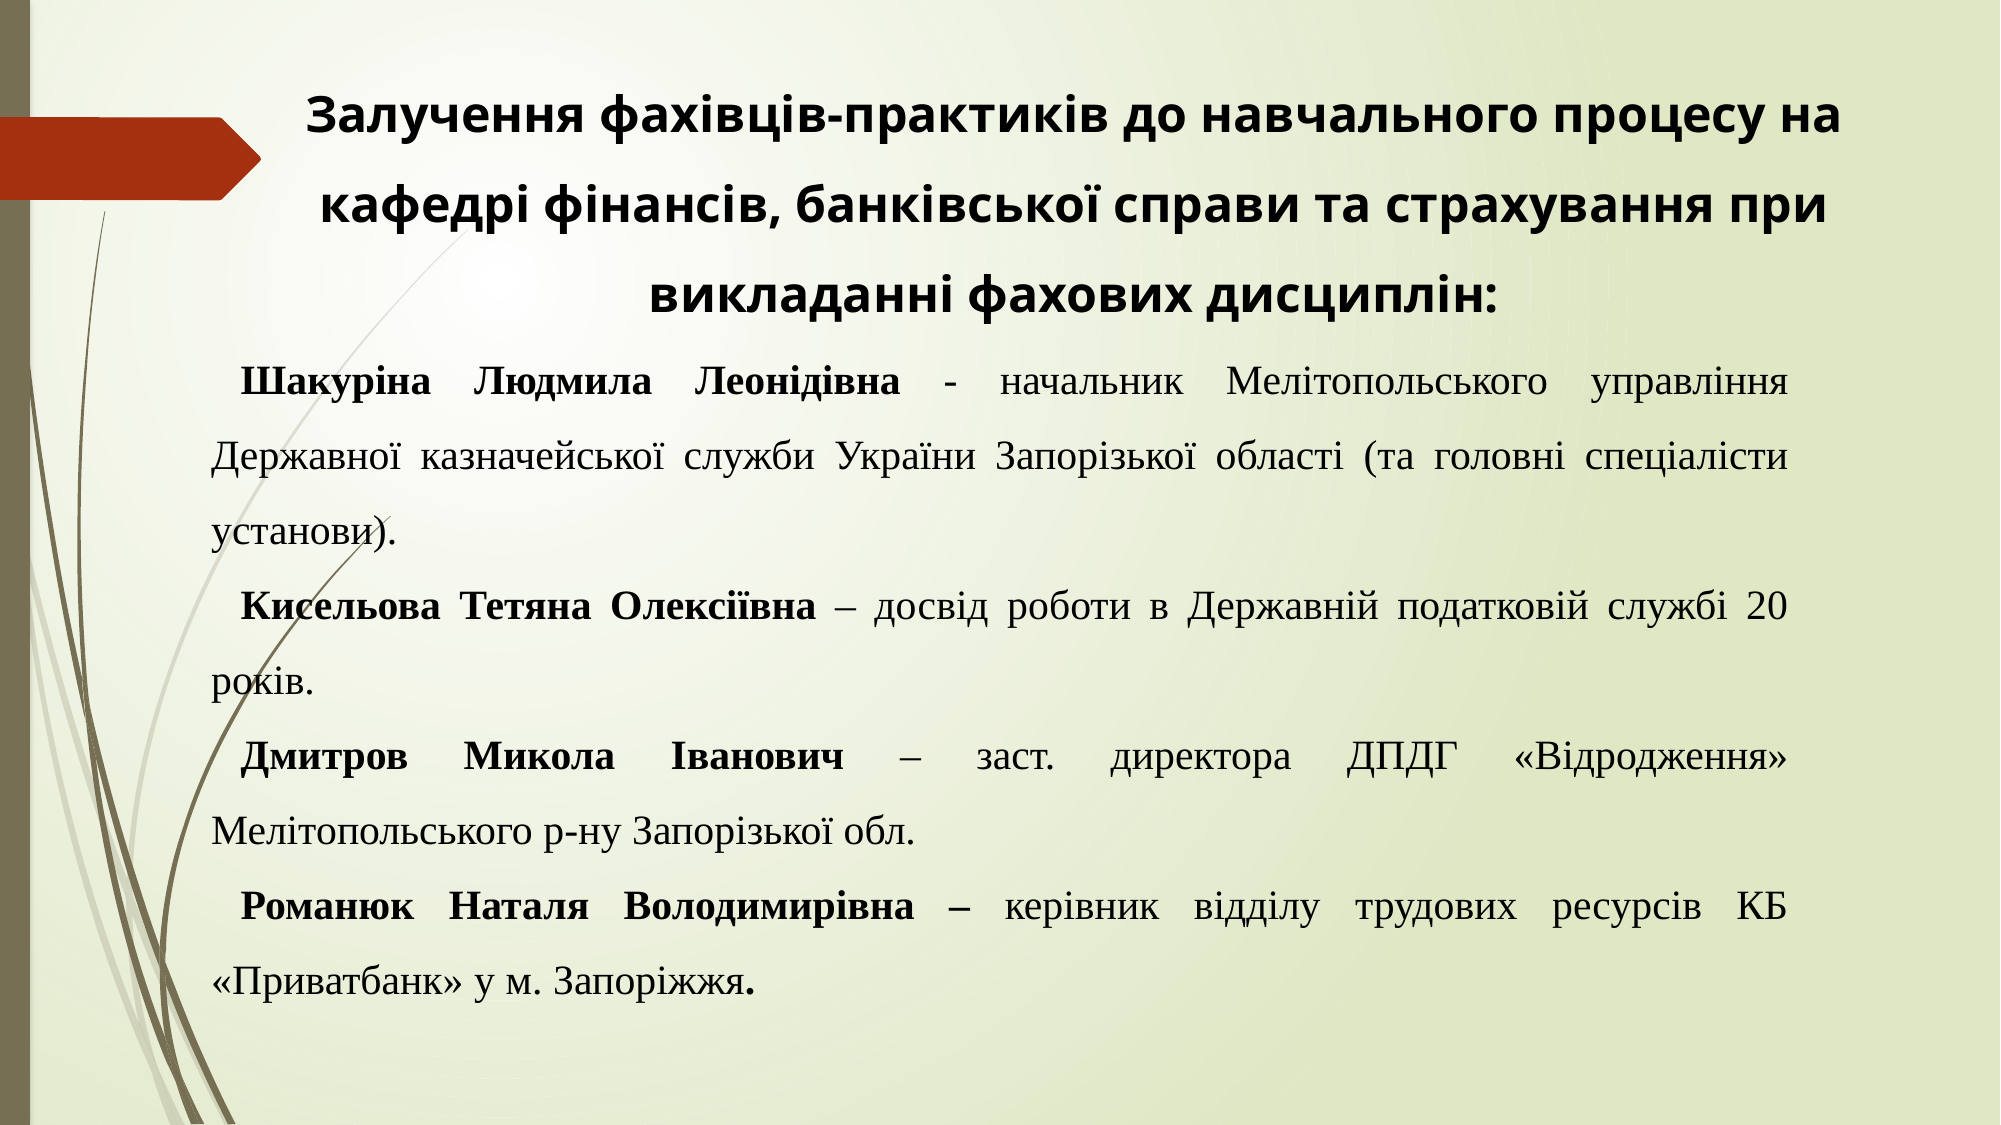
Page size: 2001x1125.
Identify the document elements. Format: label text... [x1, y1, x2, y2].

text_box Залучення фахівців-практиків до навчального процесу на кафедрі фінансів, банківської справи та страхування при викладанні фахових дисциплін: [223, 44, 1925, 330]
text_box Шакуріна Людмила Леонідівна - начальник Мелітопольського управління Державної казначейської служби України Запорізької області (та головні спеціалісти установи). Кисельова Тетяна Олексіївна – досвід роботи в Державній податковій службі 20 років. Дмитров Микола Іванович – заст. директора ДПДГ «Відродження» Мелітопольського р-ну Запорізької обл. Романюк Наталя Володимирівна – керівник відділу трудових ресурсів КБ «Приватбанк» у м. Запоріжжя. [196, 320, 1804, 1086]
